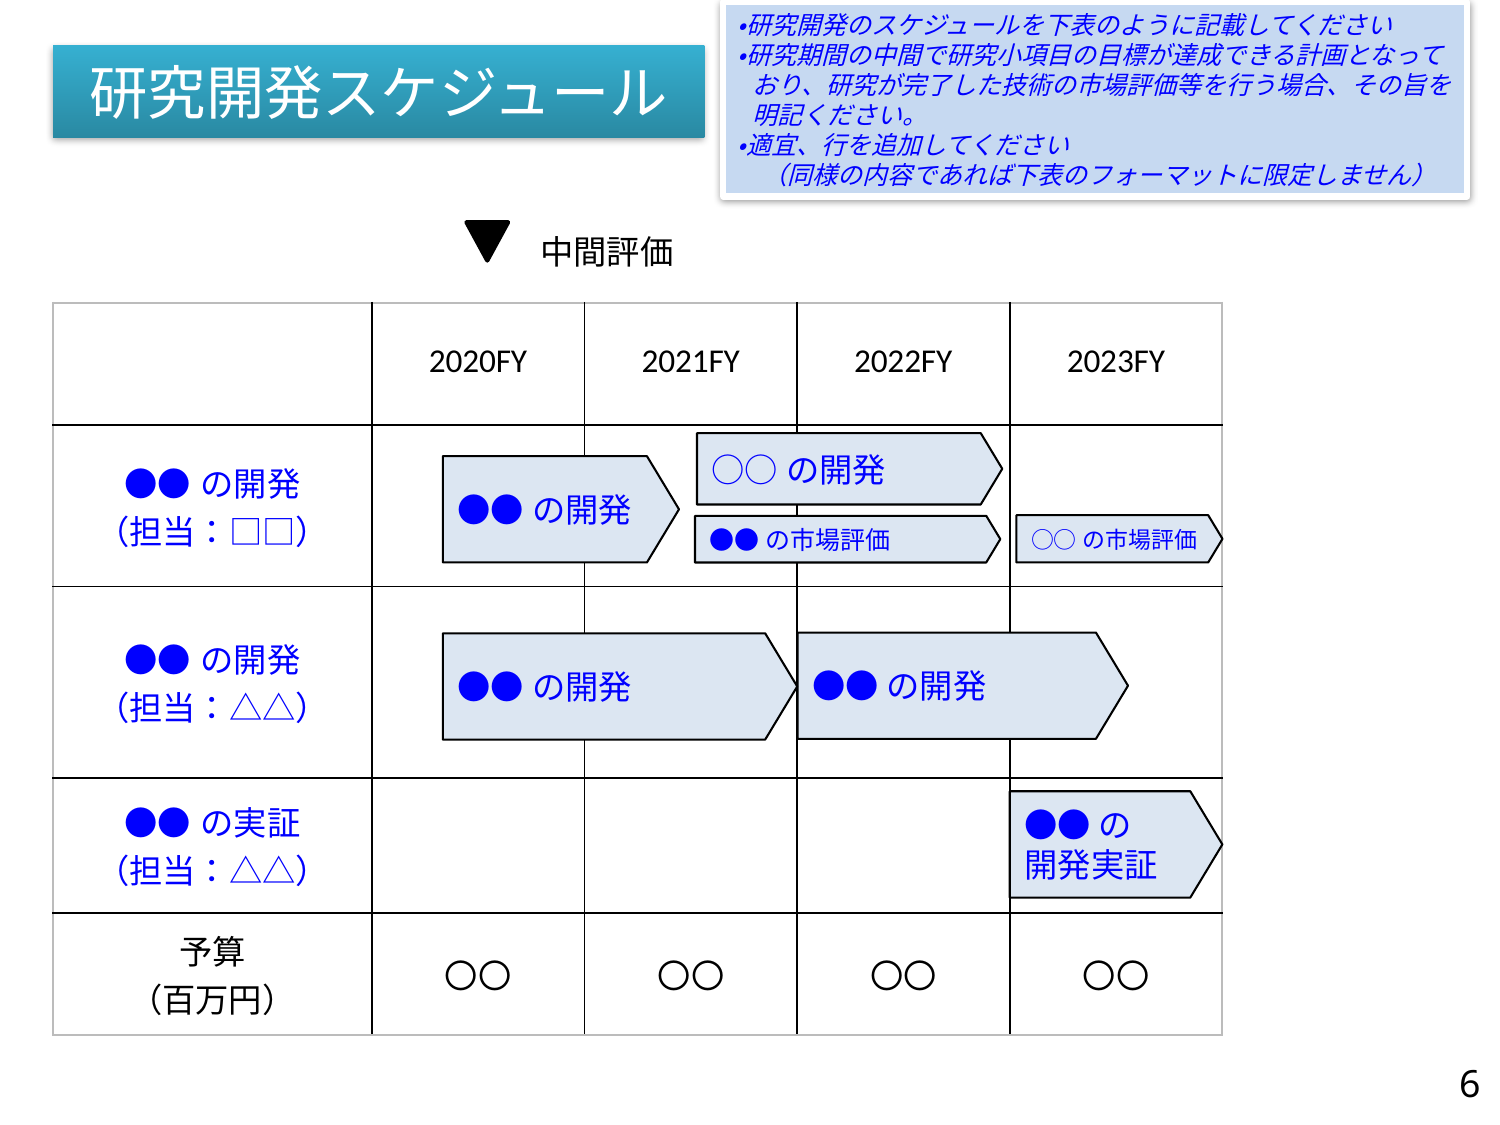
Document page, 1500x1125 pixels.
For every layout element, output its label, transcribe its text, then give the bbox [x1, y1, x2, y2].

table_cell ●●の開発 （担当：△△） [54, 587, 371, 777]
table_cell 〇〇 [798, 914, 1009, 1034]
text_box ○○の市場評価 [1014, 513, 1225, 565]
table_cell [1011, 426, 1221, 586]
text_box 中間評価 [525, 223, 689, 279]
text_box ○○の開発 [694, 431, 1005, 507]
table_cell [1011, 779, 1221, 836]
table_header 2023FY [1011, 304, 1221, 424]
text_box ●●の開発 [795, 630, 1130, 741]
title 研究開発スケジュール [53, 45, 705, 138]
table_cell [798, 426, 1009, 586]
table_cell [585, 587, 796, 677]
table_header 2021FY [585, 304, 796, 424]
table_cell [585, 426, 796, 586]
table_cell [1011, 587, 1221, 777]
table_cell ●●の実証 （担当：△△） [54, 779, 371, 912]
table_cell 〇〇 [373, 914, 584, 1034]
table_cell [373, 426, 584, 586]
table_cell 〇〇 [585, 914, 796, 1034]
table_cell 予算 （百万円） [54, 914, 371, 1034]
text_box ●●の 開発実証 [1007, 789, 1225, 900]
table_cell 〇〇 [1011, 914, 1221, 1034]
text_box ・研究開発のスケジュールを下表のように記載してください ・研究期間の中間で研究小項目の目標が達成できる計画となっており、研究が完了した技術の市場評価等を行う場合、その旨を明記ください。 ・適宜、行を追加してください （同様の内容であれば下表のフォーマットに限定しません） [720, 0, 1470, 200]
table_cell [798, 779, 1009, 912]
table_cell [373, 587, 584, 777]
table_cell [798, 587, 1009, 630]
table_header [54, 304, 371, 424]
text_box ●●の開発 [440, 454, 681, 565]
table_header 2020FY [373, 304, 584, 424]
table_header 2022FY [798, 304, 1009, 424]
table_cell [798, 741, 1009, 777]
table_cell [1011, 853, 1221, 912]
table_cell ●●の開発 （担当：□□） [54, 426, 371, 586]
table_cell [585, 696, 796, 777]
text_box 6 [1393, 1066, 1481, 1105]
text_box ●●の開発 [440, 631, 800, 742]
text_box [464, 220, 510, 263]
table_cell [373, 779, 584, 912]
text_box ●●の市場評価 [692, 513, 1003, 565]
table_cell [585, 779, 796, 912]
